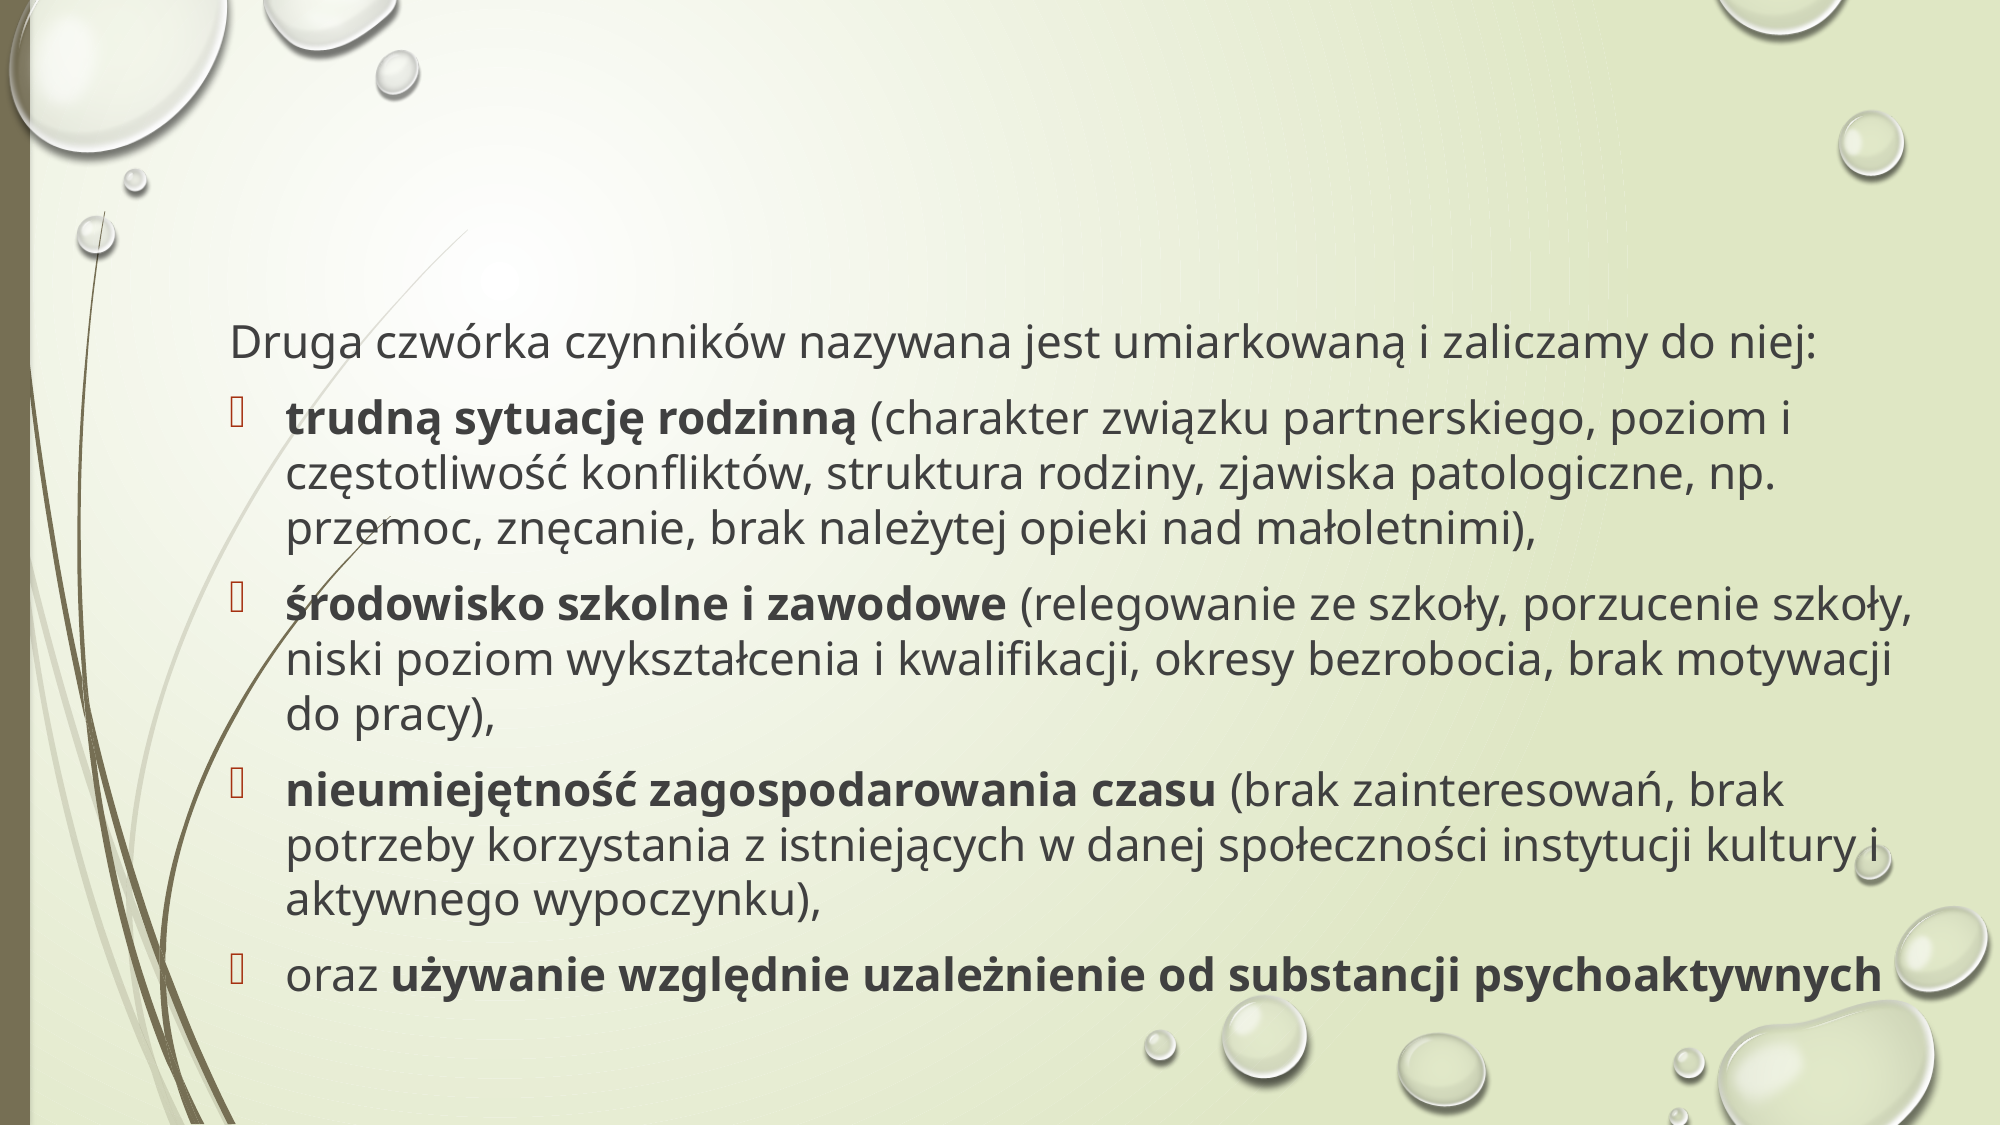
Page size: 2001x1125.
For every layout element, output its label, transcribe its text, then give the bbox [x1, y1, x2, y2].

title (Risk-Need-Responsivity) – J. Bonta, D.A. Andrews, R.D.Hoge [299, 25, 2000, 42]
list Druga czwórka czynników nazywana jest umiarkowaną i zaliczamy do niej: trudną sytuację rodzinną (charakter związku partnerskiego, poziom i częstotliwość konfliktów, struktura rodziny, zjawiska patologiczne, np. przemoc, znęcanie, brak należytej opieki nad małoletnimi), środowisko szkolne i zawodowe (relegowanie ze szkoły, porzucenie szkoły, niski poziom wykształcenia i kwalifikacji, okresy bezrobocia, brak motywacji do pracy), nieumiejętność zagospodarowania czasu (brak zainteresowań, brak potrzeby korzystania z istniejących w danej społeczności instytucji kultury i aktywnego wypoczynku), oraz używanie względnie uzależnienie od substancji psychoaktywnych [214, 230, 1970, 1125]
picture [0, 0, 2000, 1125]
